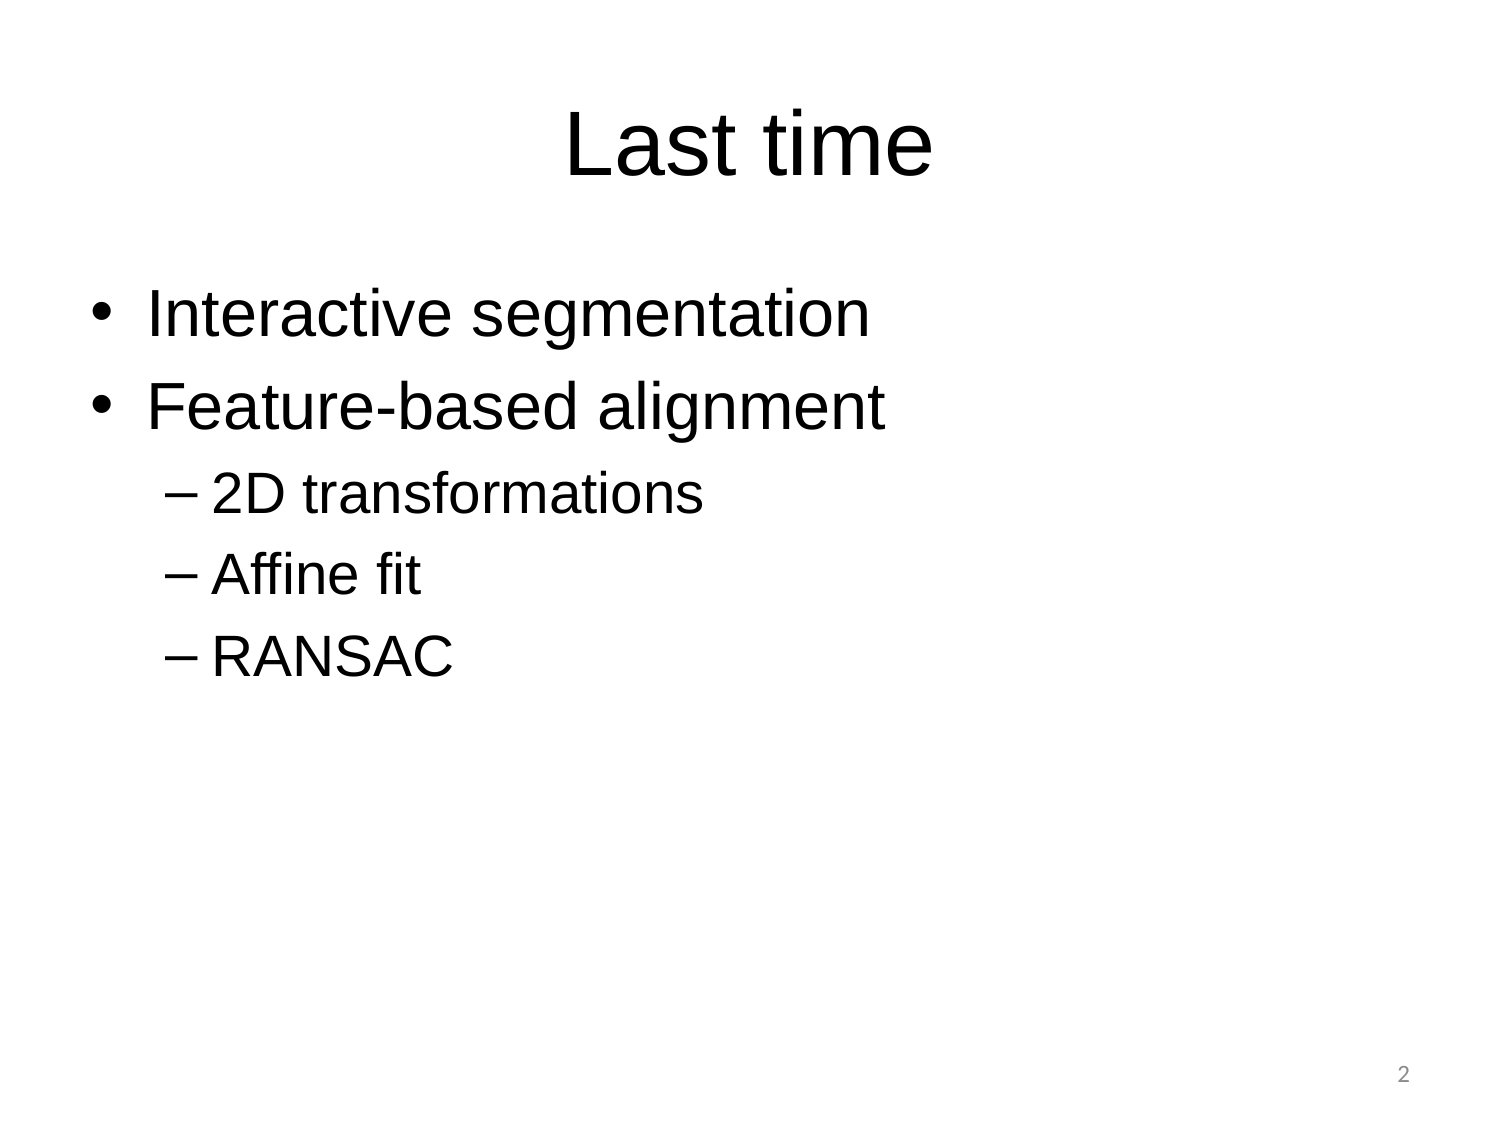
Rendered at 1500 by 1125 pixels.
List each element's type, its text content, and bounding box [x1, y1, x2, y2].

title Last time [75, 45, 1425, 233]
slide_number 2 [1074, 1042, 1425, 1103]
list Interactive segmentation Feature-based alignment 2D transformations Affine fit RANSAC [75, 262, 1425, 1005]
